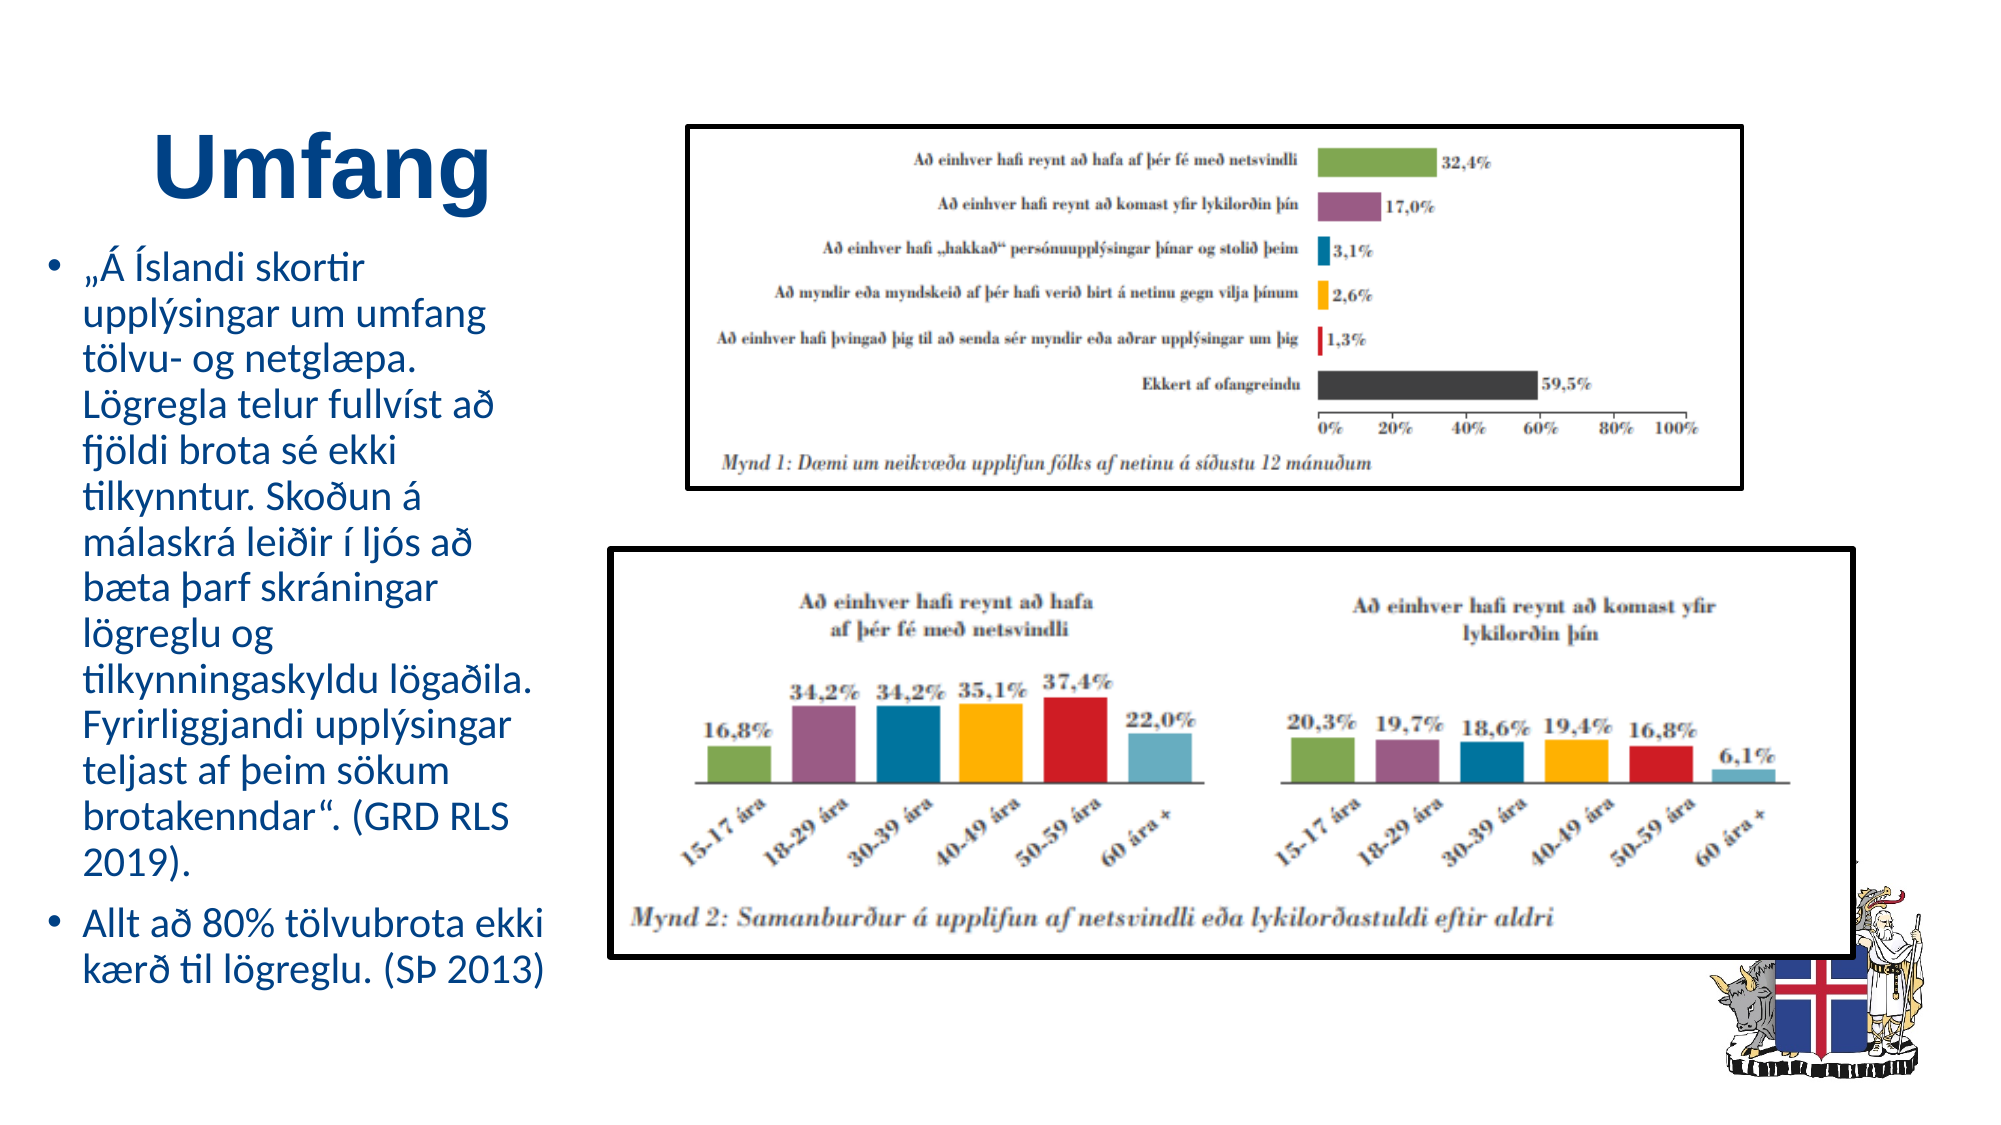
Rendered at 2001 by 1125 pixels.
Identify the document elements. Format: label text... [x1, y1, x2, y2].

list „Á Íslandi skortir upplýsingar um umfang tölvu- og netglæpa. Lögregla telur fullvíst að fjöldi brota sé ekki tilkynntur. Skoðun á málaskrá leiðir í ljós að bæta þarf skráningar lögreglu og tilkynningaskyldu lögaðila. Fyrirliggjandi upplýsingar teljast af þeim sökum brotakenndar“. (GRD RLS 2019). Allt að 80% tölvubrota ekki kærð til lögreglu. (SÞ 2013) [32, 237, 579, 1021]
title Umfang [137, 59, 1863, 278]
picture [690, 128, 1740, 487]
picture [613, 552, 1850, 954]
picture [1634, 771, 2000, 1125]
